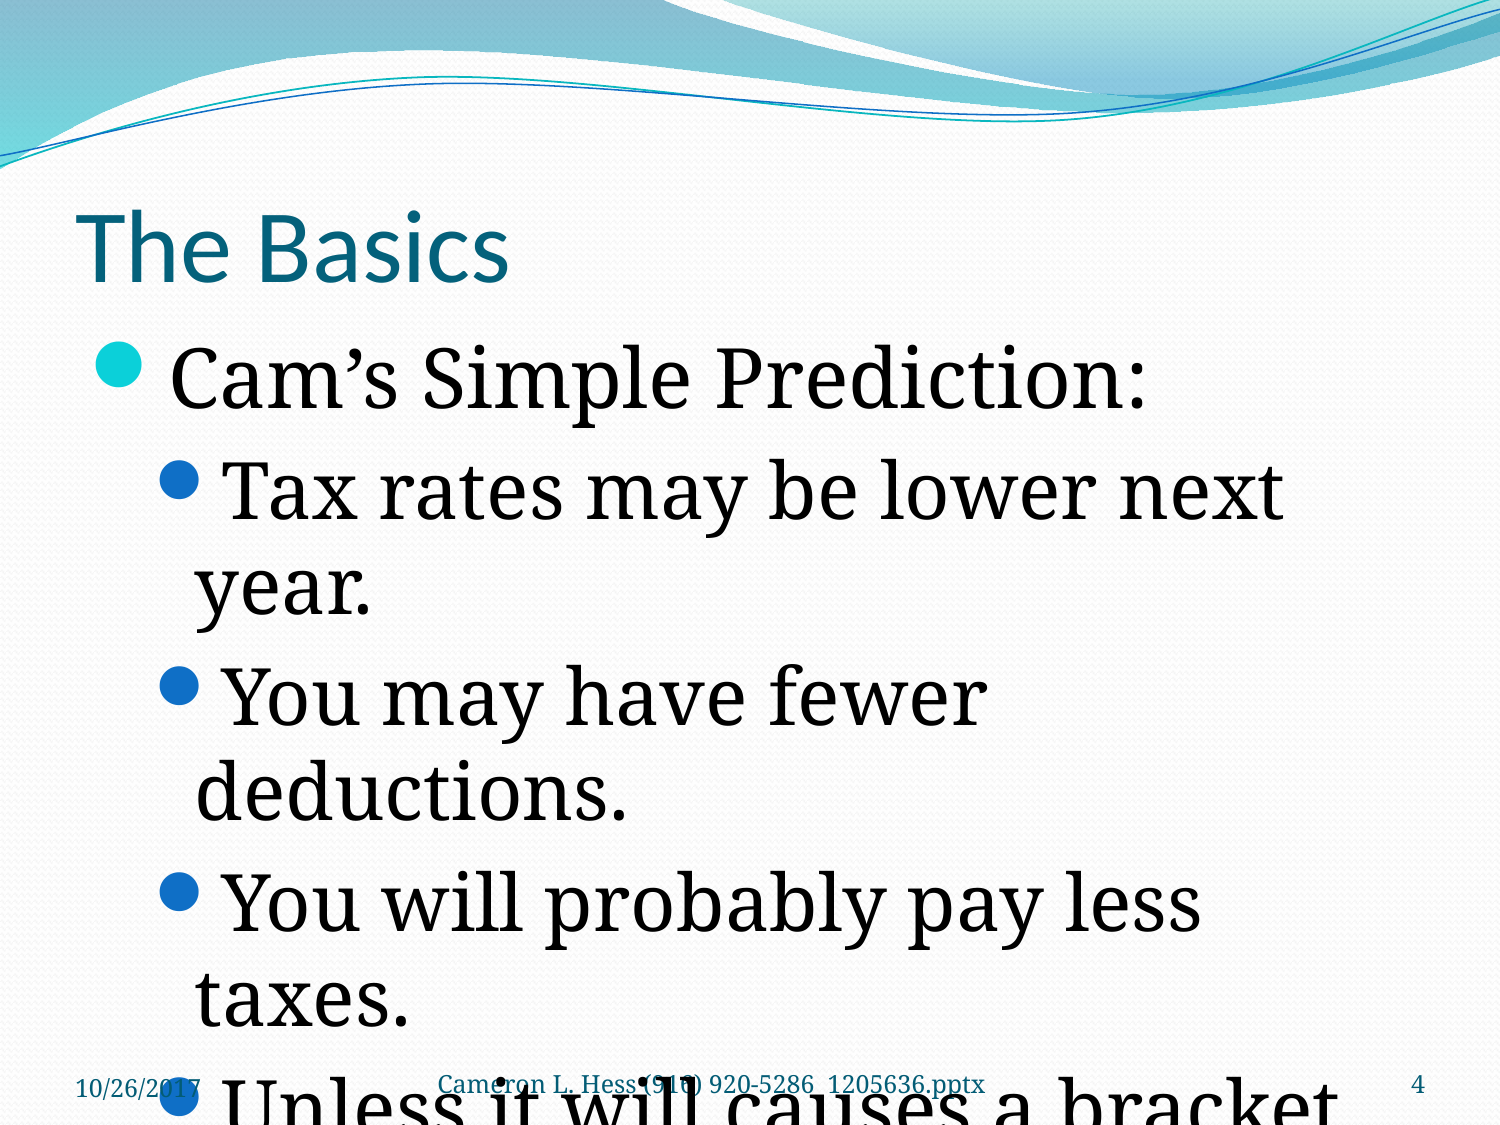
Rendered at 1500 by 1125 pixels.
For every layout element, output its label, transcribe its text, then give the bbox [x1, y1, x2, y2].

slide_number 4 [1299, 1042, 1425, 1103]
title The Basics [75, 115, 1425, 303]
list Cam’s Simple Prediction: Tax rates may be lower next year. You may have fewer deductions. You will probably pay less taxes. Unless it will causes a bracket shift, defer some income. [75, 317, 1425, 1038]
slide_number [75, 1042, 425, 1103]
footer Cameron L. Hess (916) 920-5286 1205636.pptx [437, 1042, 988, 1103]
